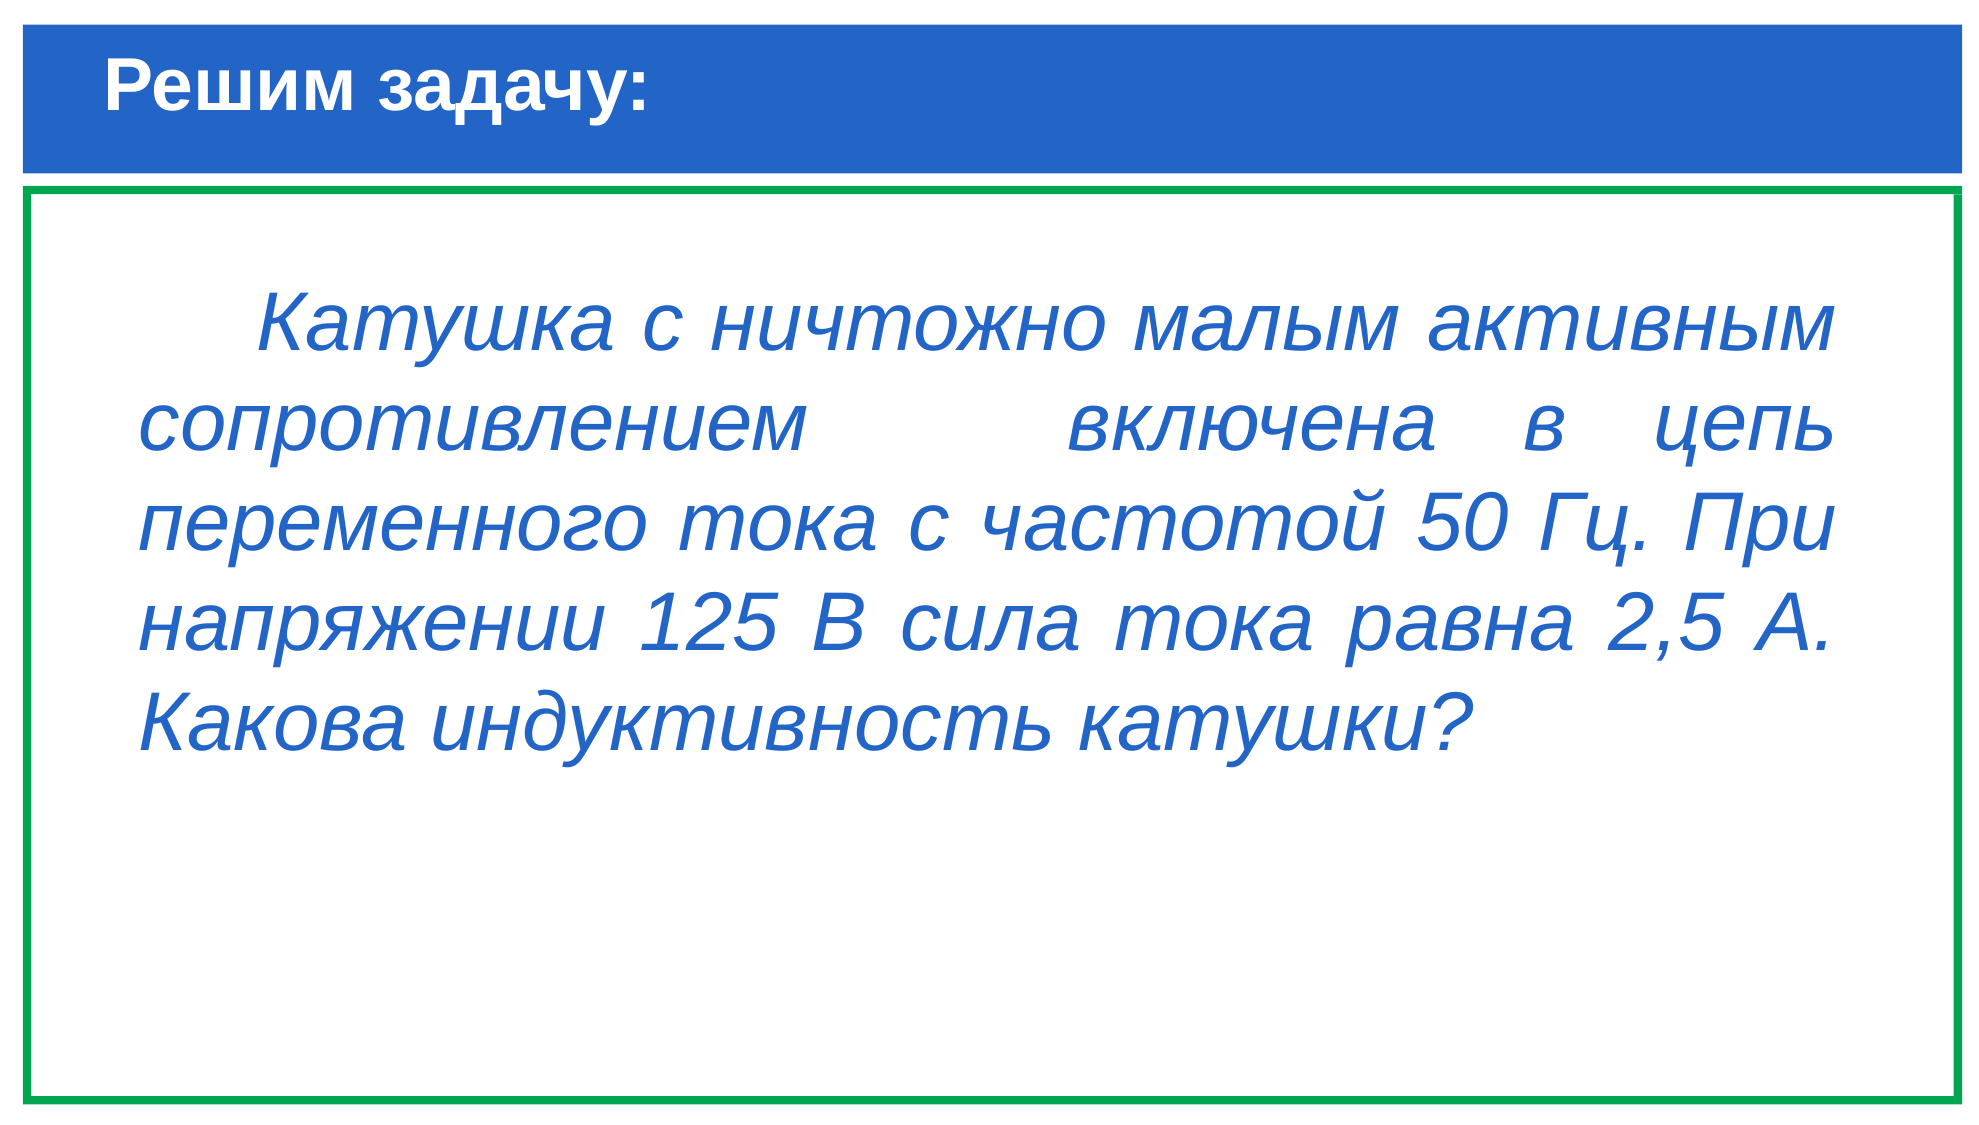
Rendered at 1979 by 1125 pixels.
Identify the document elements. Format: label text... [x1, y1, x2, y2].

list Катушка с ничтожно малым активным сопротивлением включена в цепь переменного тока с частотой 50 Гц. При напряжении 125 В сила тока равна 2,5 А. Какова индуктивность катушки? [138, 267, 1838, 772]
title Решим задачу: [103, 35, 1876, 127]
